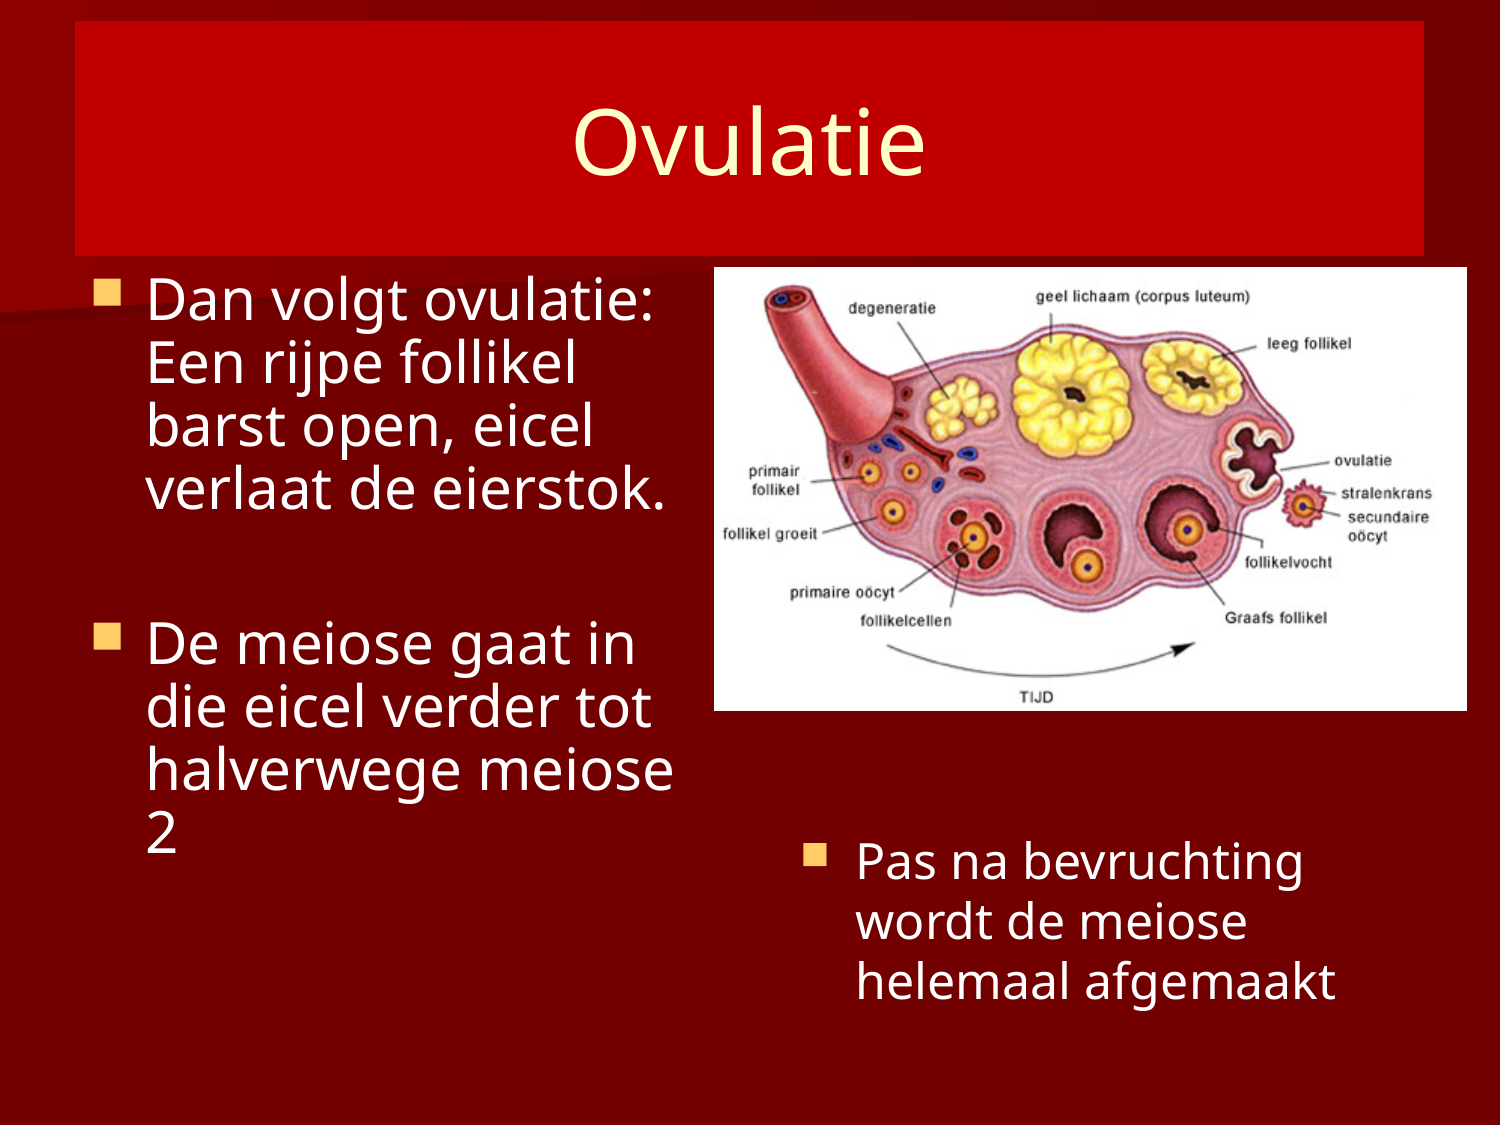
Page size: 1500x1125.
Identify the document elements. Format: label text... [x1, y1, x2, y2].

picture [714, 266, 1467, 712]
title Ovulatie [74, 20, 1425, 257]
list Pas na bevruchting wordt de meiose helemaal afgemaakt [785, 822, 1448, 1071]
list Dan volgt ovulatie: Een rijpe follikel barst open, eicel verlaat de eierstok. De meiose gaat in die eicel verder tot halverwege meiose 2 [74, 262, 715, 1000]
